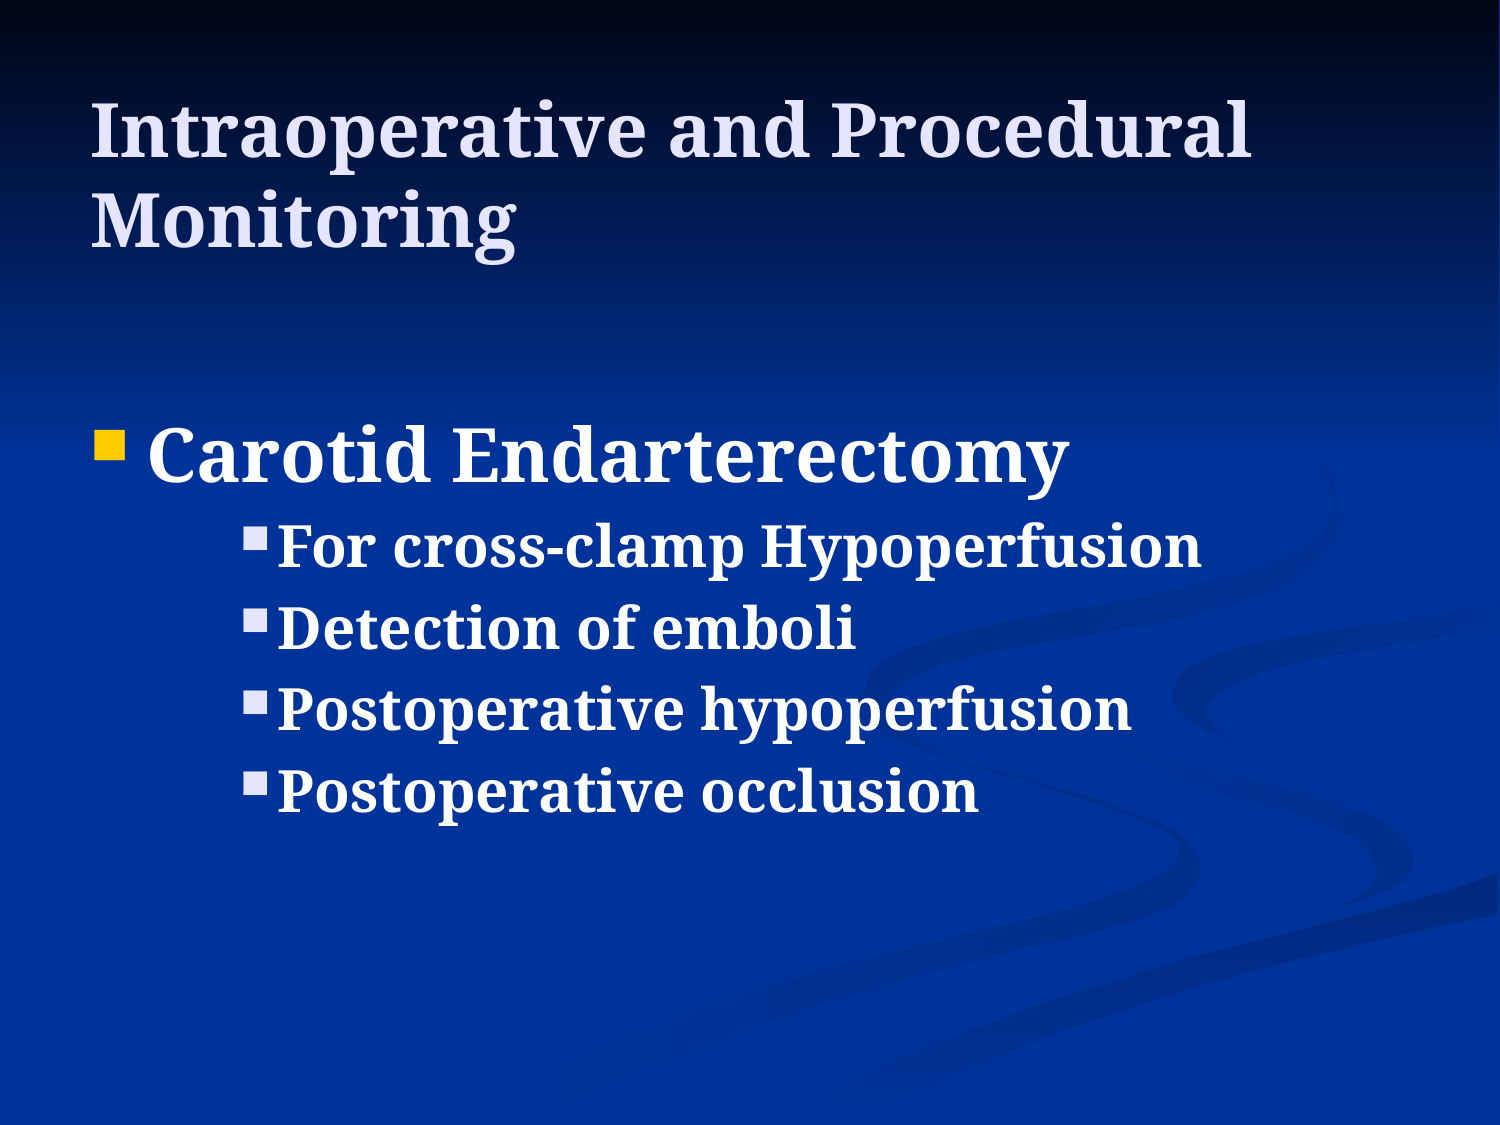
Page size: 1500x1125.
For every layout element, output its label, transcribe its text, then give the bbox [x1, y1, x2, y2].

list Carotid Endarterectomy For cross-clamp Hypoperfusion Detection of emboli Postoperative hypoperfusion Postoperative occlusion [74, 399, 1426, 1043]
title Intraoperative and Procedural Monitoring [74, 44, 1426, 301]
